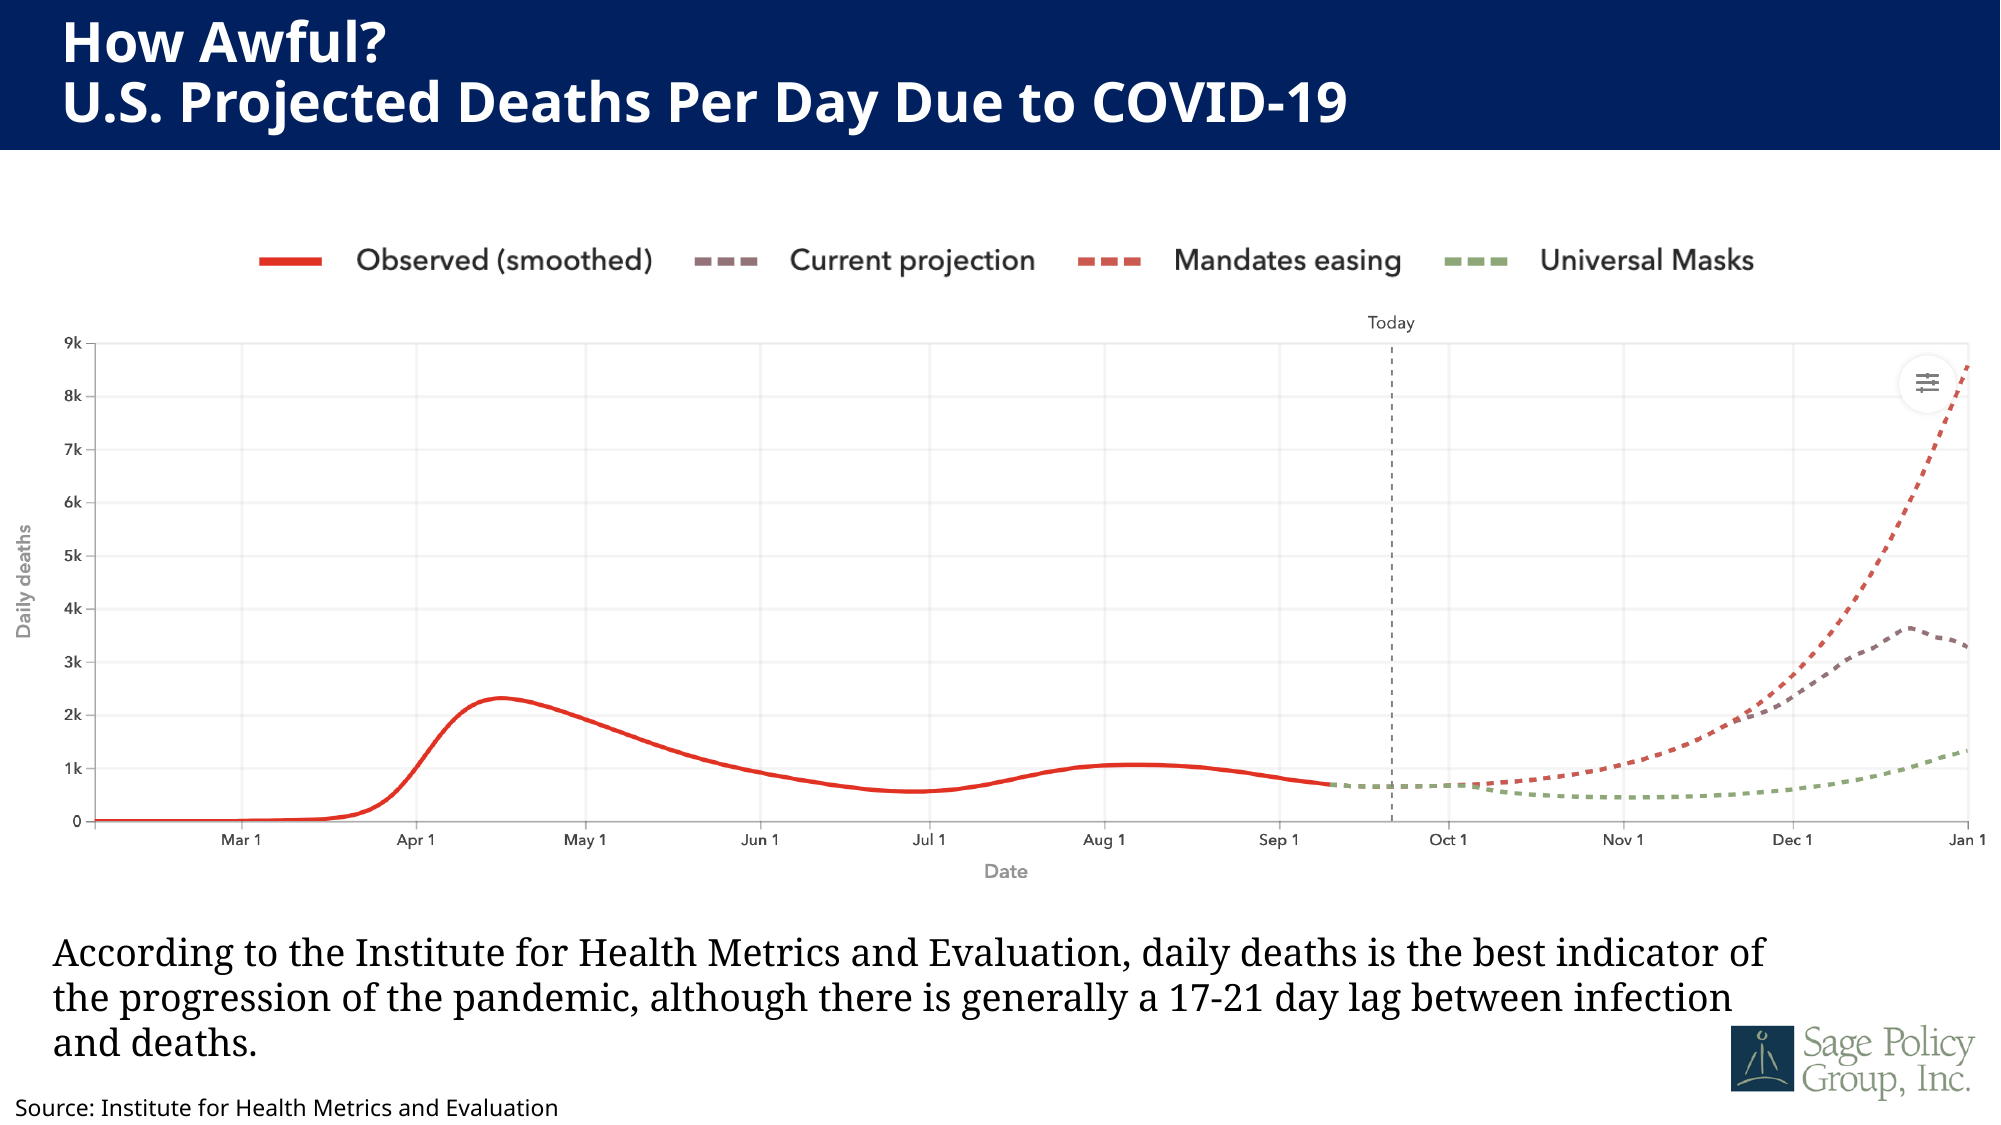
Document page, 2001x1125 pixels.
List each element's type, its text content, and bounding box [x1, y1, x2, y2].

text_box According to the Institute for Health Metrics and Evaluation, daily deaths is the best indicator of the progression of the pandemic, although there is generally a 17-21 day lag between infection and deaths. [38, 921, 1792, 1071]
list Source: Institute for Health Metrics and Evaluation [0, 1088, 860, 1125]
picture [226, 224, 1774, 296]
title How Awful? U.S. Projected Deaths Per Day Due to COVID-19 [46, 6, 1772, 143]
picture [1722, 1008, 1985, 1110]
picture [0, 301, 2000, 893]
